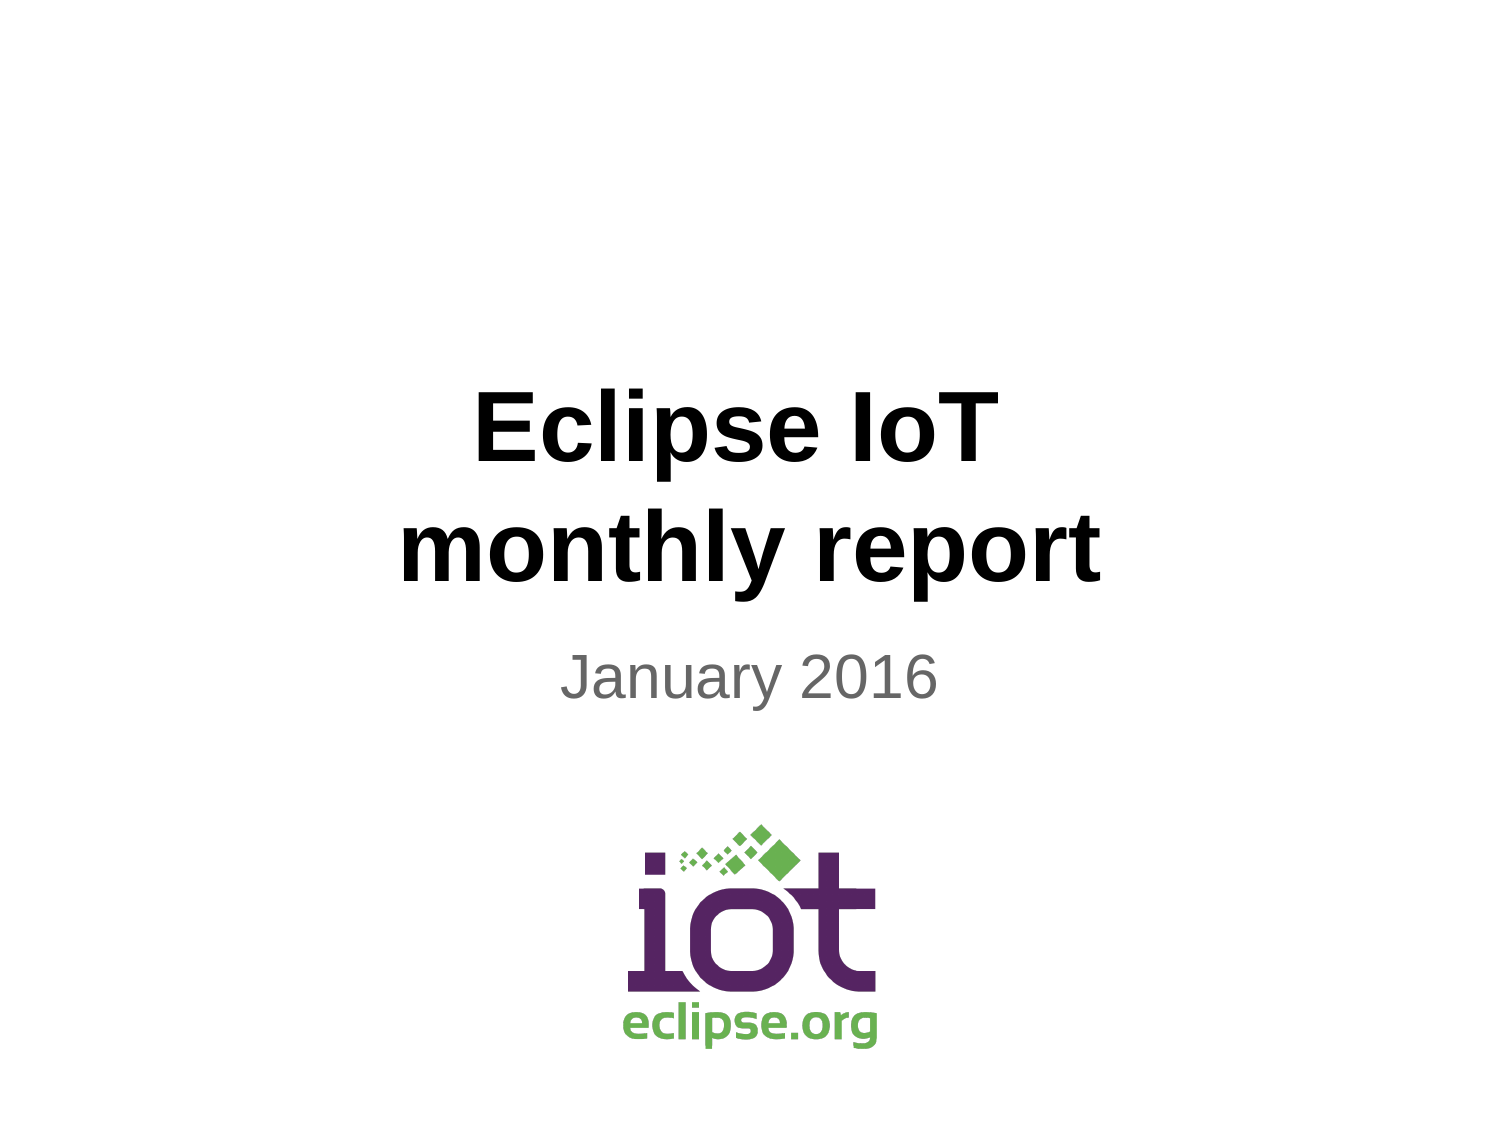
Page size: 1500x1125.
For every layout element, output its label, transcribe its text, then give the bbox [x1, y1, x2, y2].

picture [622, 824, 877, 1049]
subtitle January 2016 [112, 621, 1388, 793]
title Eclipse IoT monthly report [112, 346, 1388, 600]
